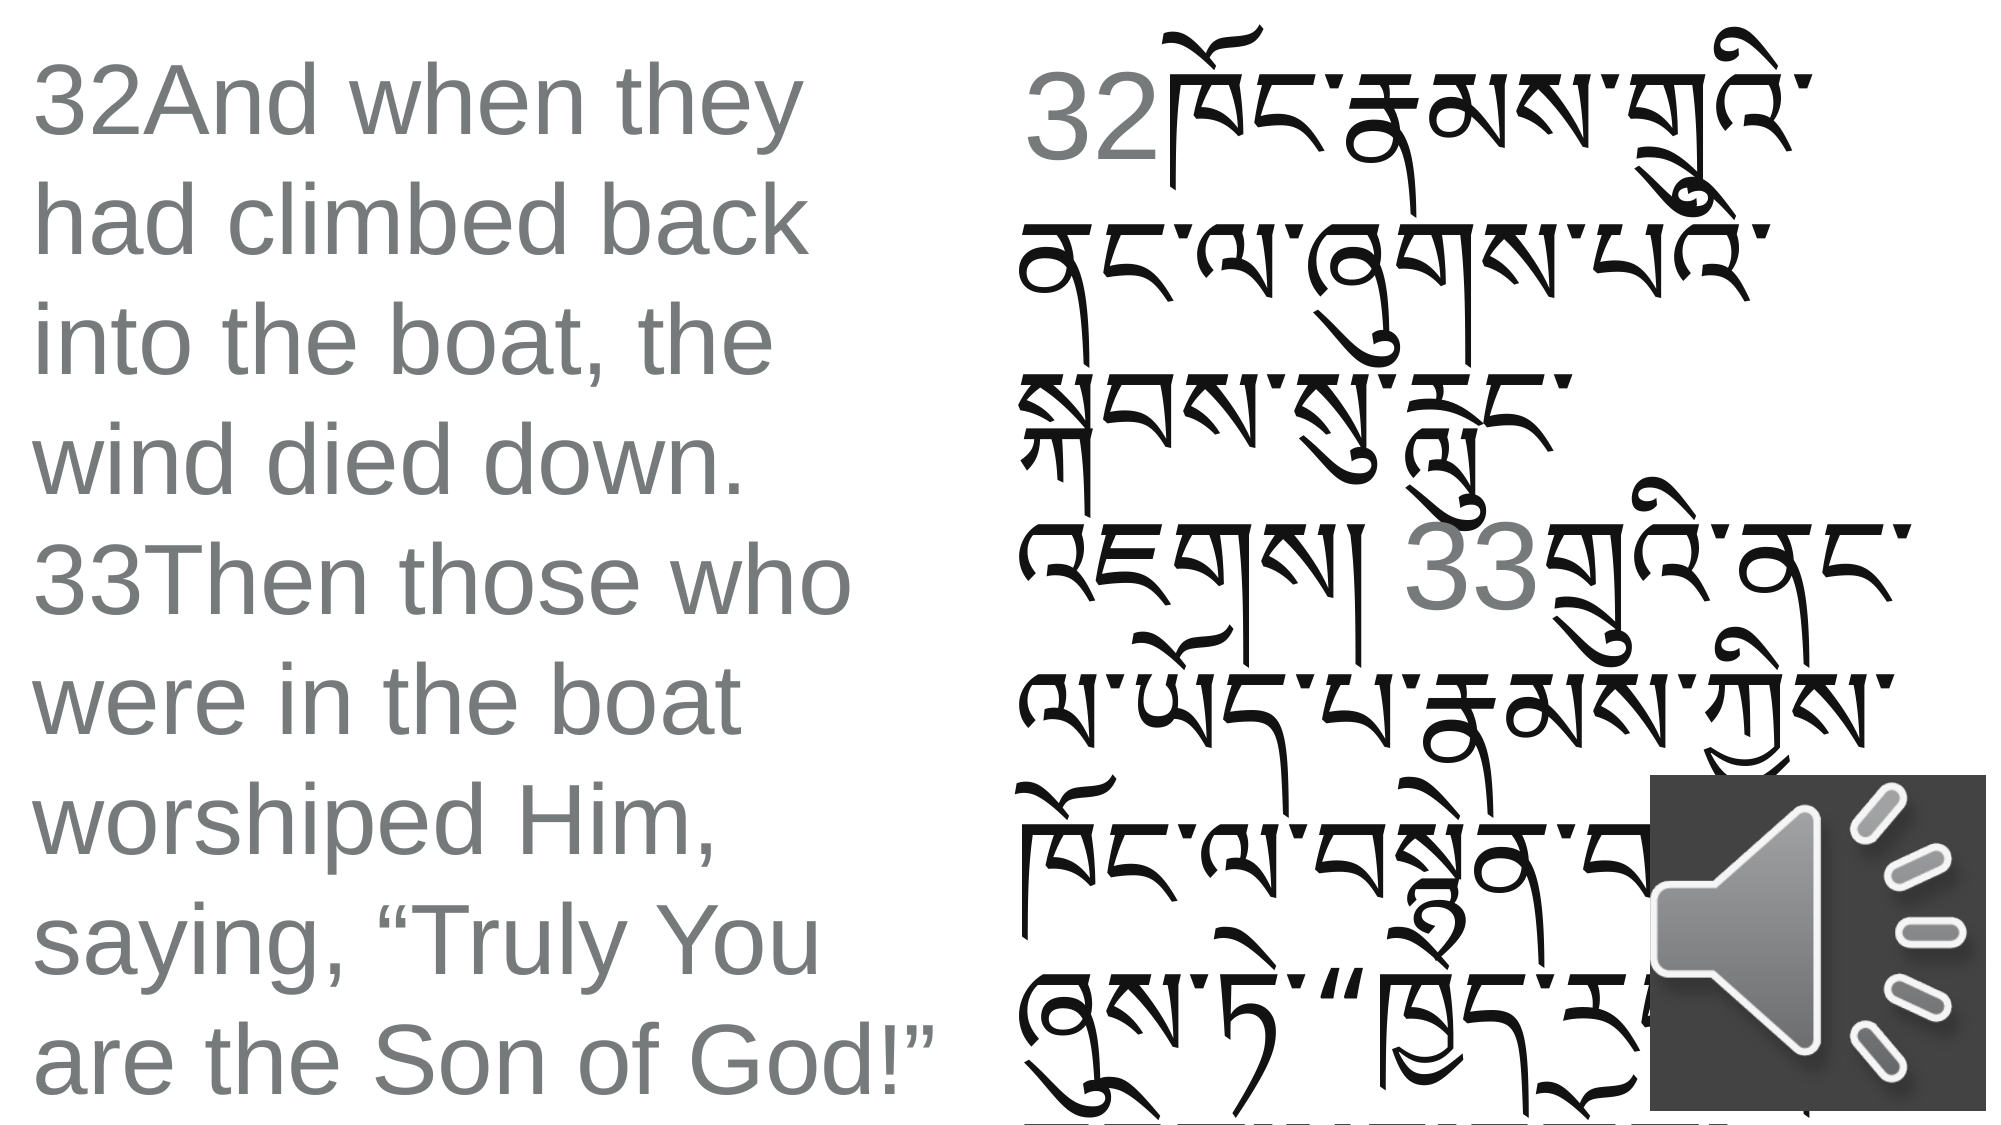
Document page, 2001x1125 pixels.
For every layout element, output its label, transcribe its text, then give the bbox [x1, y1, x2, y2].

text_box 32And when they had climbed back into the boat, the wind died down. 33Then those who were in the boat worshiped Him, saying, “Truly You are the Son of God!” [18, 27, 973, 1104]
picture [1648, 773, 1987, 1112]
text_box 32ཁོང་རྣམས་གྲུའི་ནང་ལ་ཞུགས་པའི་སྐབས་སུ་རླུང་འཇགས། 33གྲུའི་ནང་ལ་ཡོད་པ་རྣམས་ཀྱིས་ཁོང་ལ་བསྙེན་བཀུར་ཞུས་ཏེ་“ཁྱེད་རང་ནི་བདེན་པར་དཀོན་མཆོག་གི་སྲས་ཡིན་ནོ་”ཞེས་བཤད། [999, 27, 2000, 1104]
